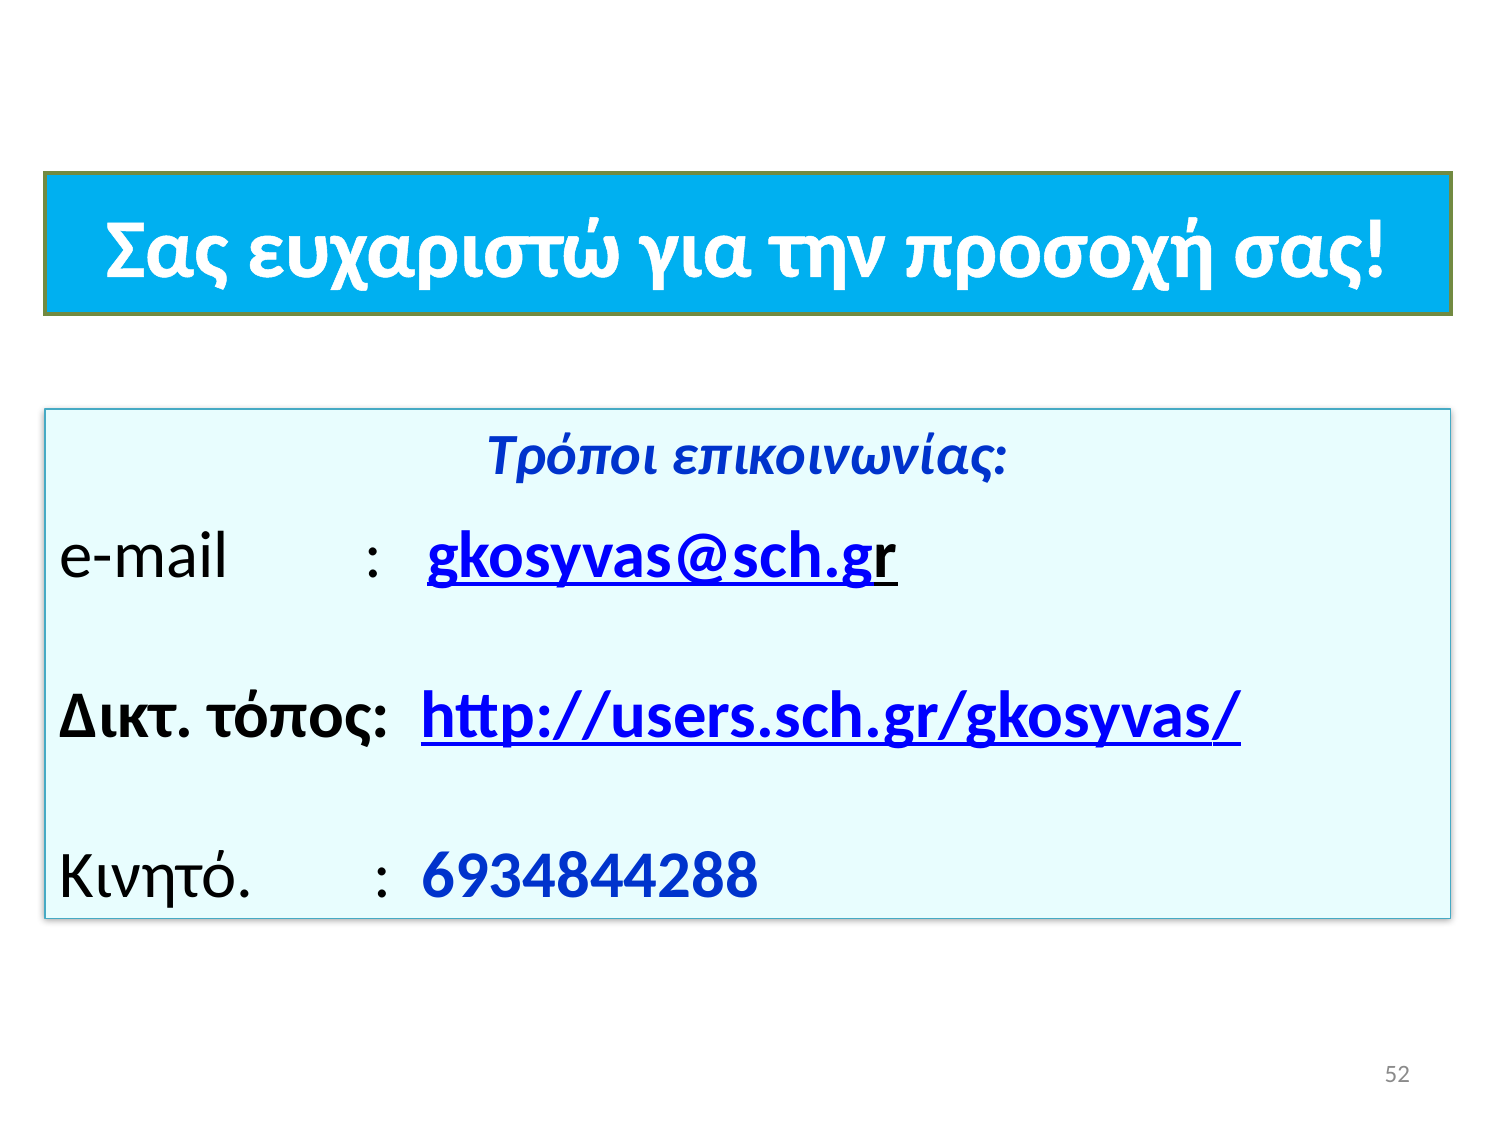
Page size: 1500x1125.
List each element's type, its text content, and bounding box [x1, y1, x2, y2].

text_box Τρόποι επικοινωνίας: e-mail : gkosyvas@sch.gr Δικτ. τόπος: http://users.sch.gr/gkosyvas/ Κινητό. : 6934844288 [44, 408, 1451, 919]
slide_number 52 [1074, 1042, 1425, 1103]
title Σας ευχαριστώ για την προσοχή σας! [43, 171, 1453, 316]
